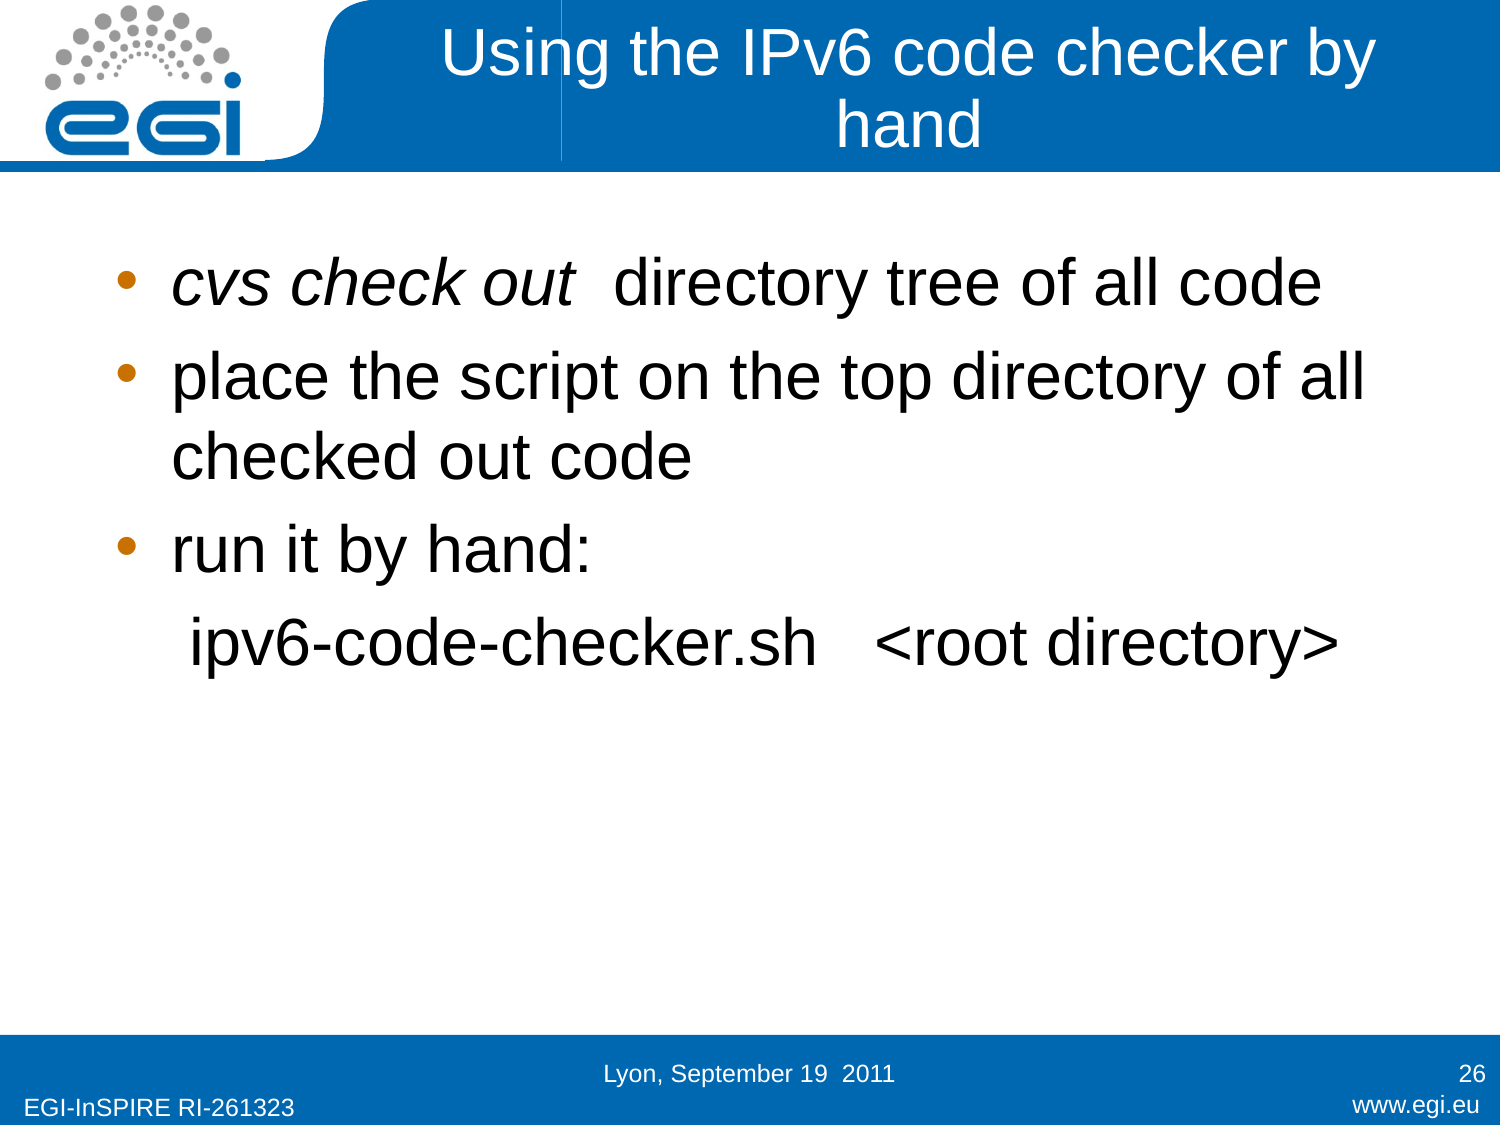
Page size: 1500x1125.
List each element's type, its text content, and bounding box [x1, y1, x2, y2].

title Using the IPv6 code checker by hand [348, 19, 1471, 161]
picture [0, 0, 265, 161]
slide_number 26 [1151, 1042, 1500, 1103]
footer Lyon, September 19 2011 [512, 1042, 988, 1103]
list cvs check out directory tree of all code place the script on the top directory of all checked out code run it by hand: ipv6-code-checker.sh <root directory> [100, 231, 1425, 975]
